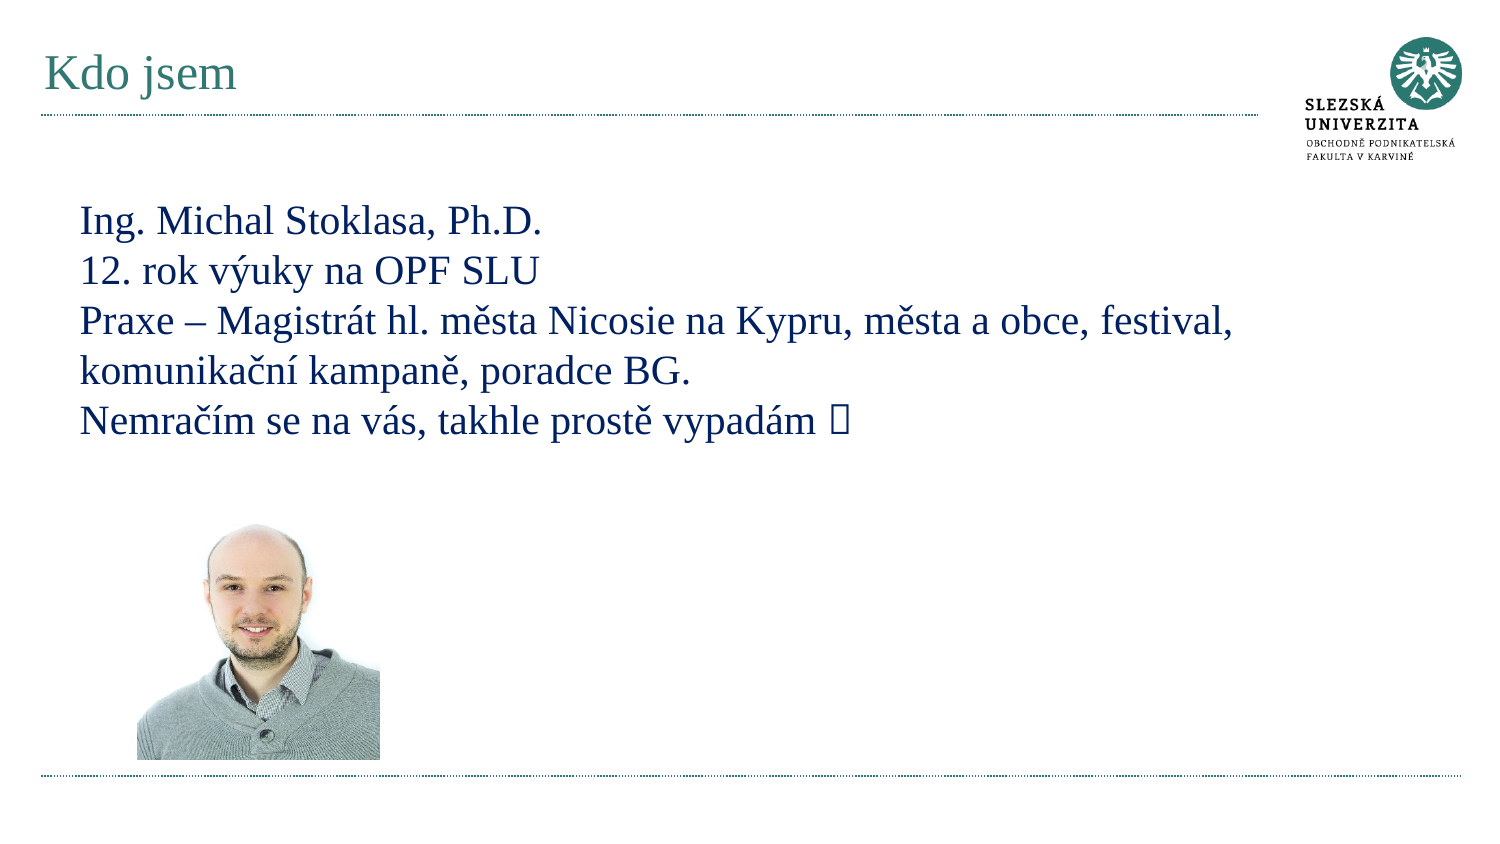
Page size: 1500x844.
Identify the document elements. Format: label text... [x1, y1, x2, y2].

picture [137, 480, 380, 760]
title Kdo jsem [29, 32, 668, 116]
list Ing. Michal Stoklasa, Ph.D. 12. rok výuky na OPF SLU Praxe – Magistrát hl. města Nicosie na Kypru, města a obce, festival, komunikační kampaně, poradce BG. Nemračím se na vás, takhle prostě vypadám  [64, 185, 1424, 682]
picture [1305, 37, 1462, 160]
